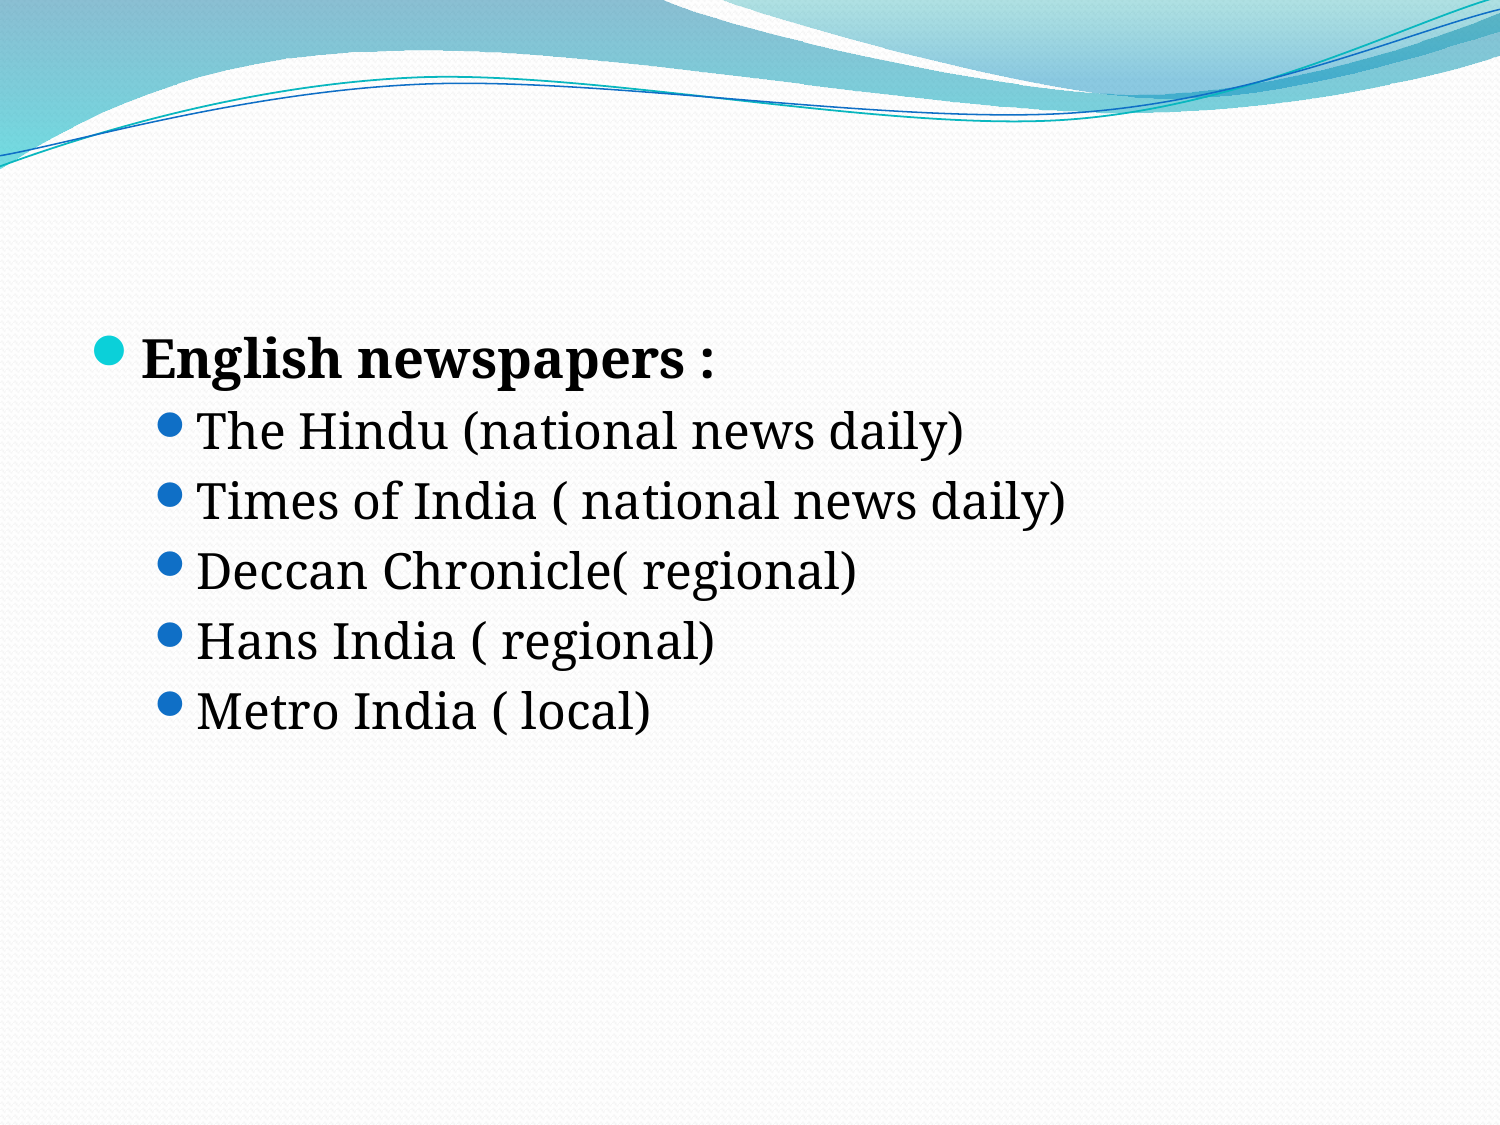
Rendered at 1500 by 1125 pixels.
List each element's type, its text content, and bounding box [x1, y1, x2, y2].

list English newspapers : The Hindu (national news daily) Times of India ( national news daily) Deccan Chronicle( regional) Hans India ( regional) Metro India ( local) [75, 317, 1425, 1038]
